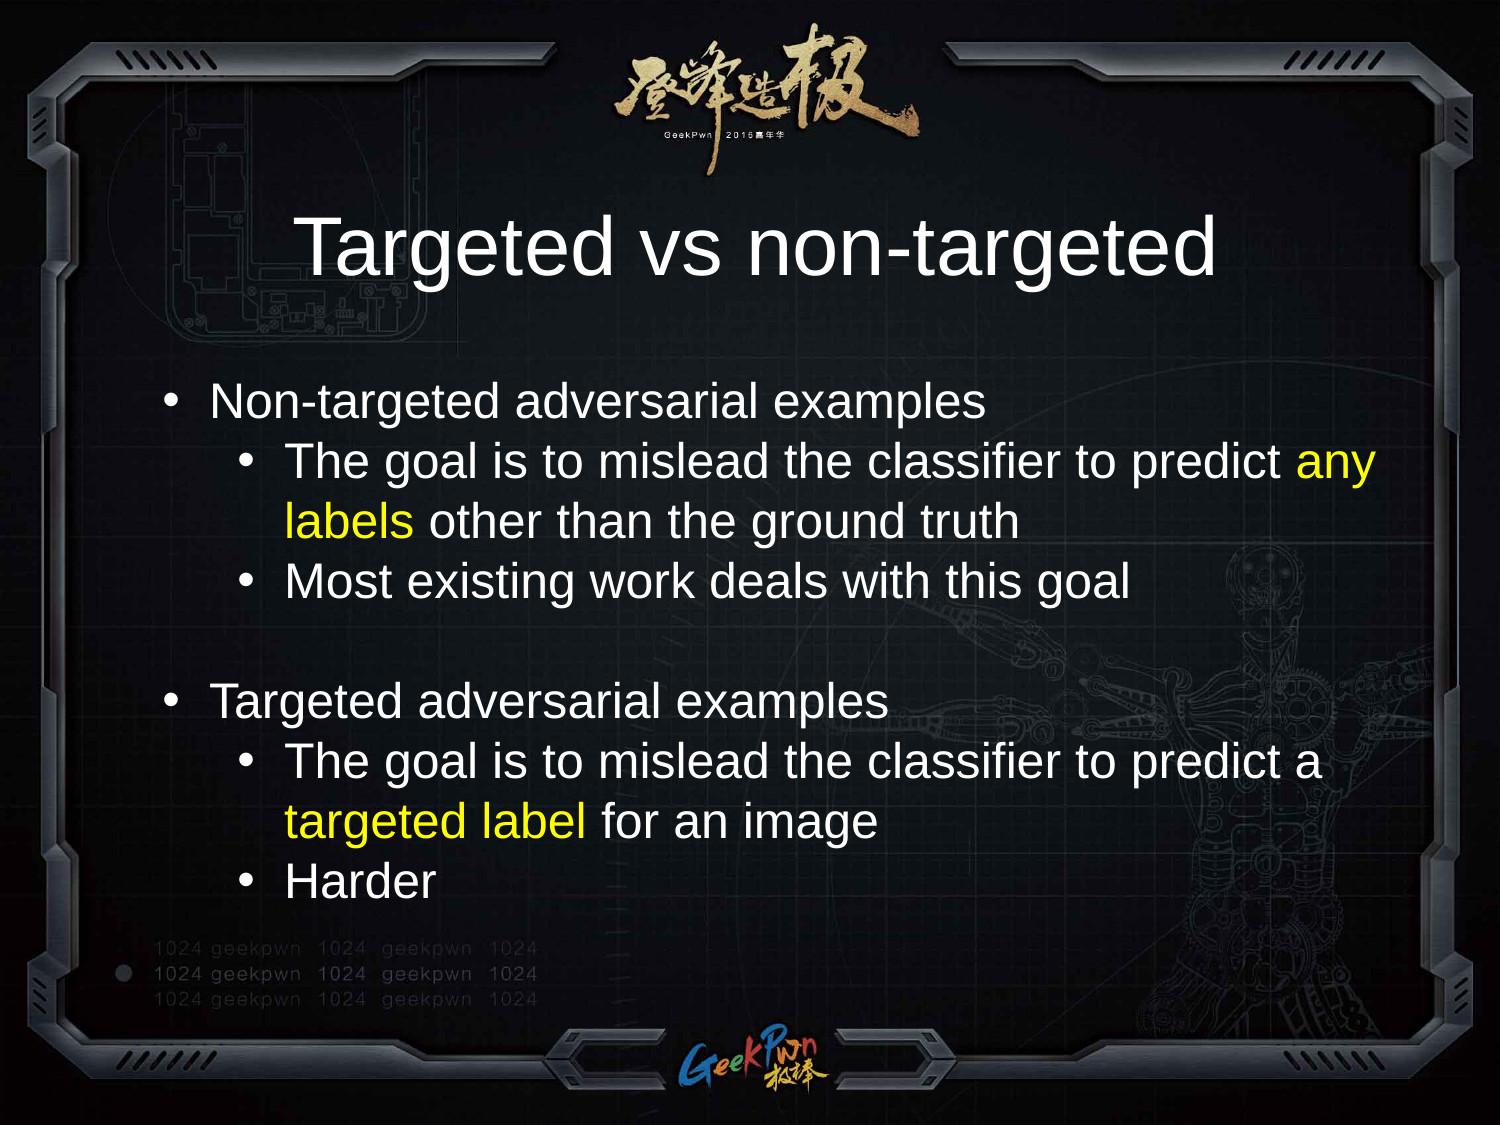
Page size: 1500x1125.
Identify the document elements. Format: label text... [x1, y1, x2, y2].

text_box Targeted vs non-targeted [194, 184, 1317, 300]
text_box Non-targeted adversarial examples The goal is to mislead the classifier to predict any labels other than the ground truth Most existing work deals with this goal Targeted adversarial examples The goal is to mislead the classifier to predict a targeted label for an image Harder [147, 361, 1400, 917]
picture [0, 0, 1500, 1125]
